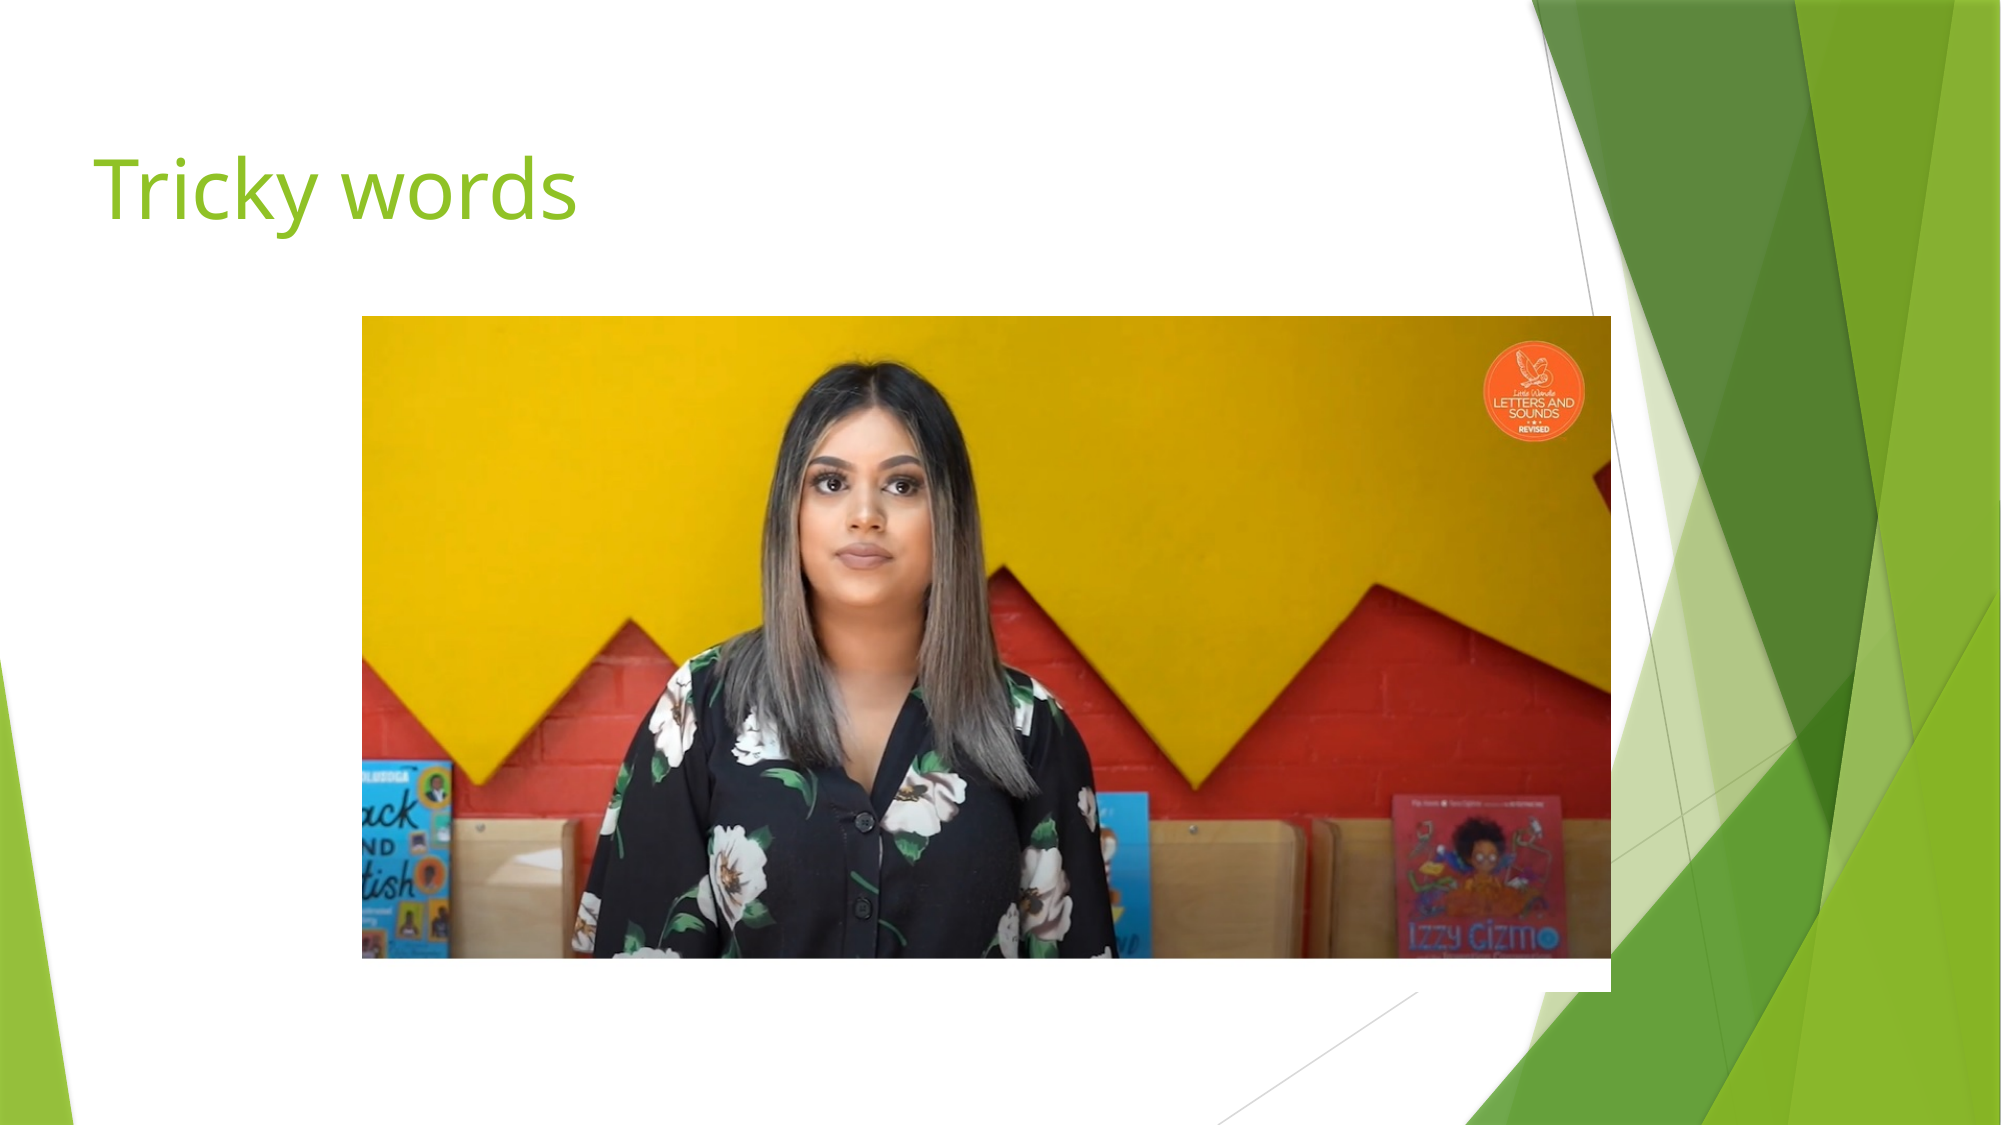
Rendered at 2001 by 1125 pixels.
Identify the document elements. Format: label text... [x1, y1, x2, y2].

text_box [361, 314, 1612, 994]
title Tricky words [78, 54, 1686, 244]
